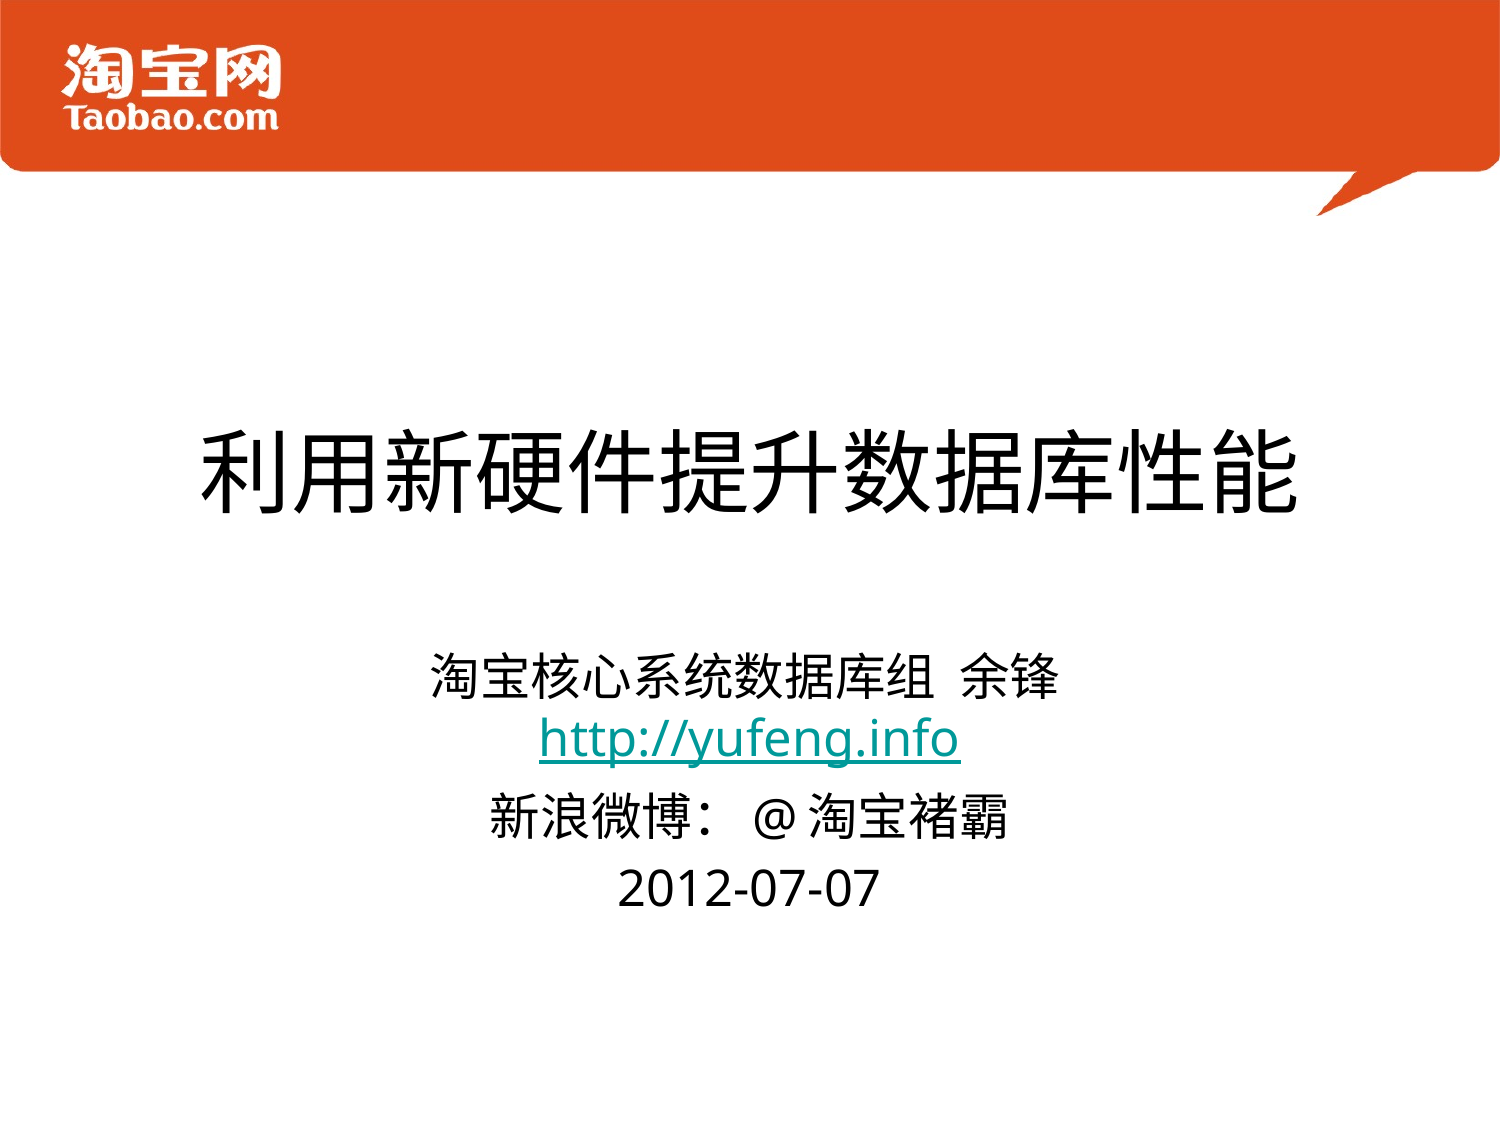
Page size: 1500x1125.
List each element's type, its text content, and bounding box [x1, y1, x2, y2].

title 利用新硬件提升数据库性能 [112, 349, 1388, 591]
subtitle 淘宝核心系统数据库组 余锋http://yufeng.info 新浪微博：@淘宝褚霸 2012-07-07 [224, 637, 1276, 926]
picture [0, 0, 1500, 216]
